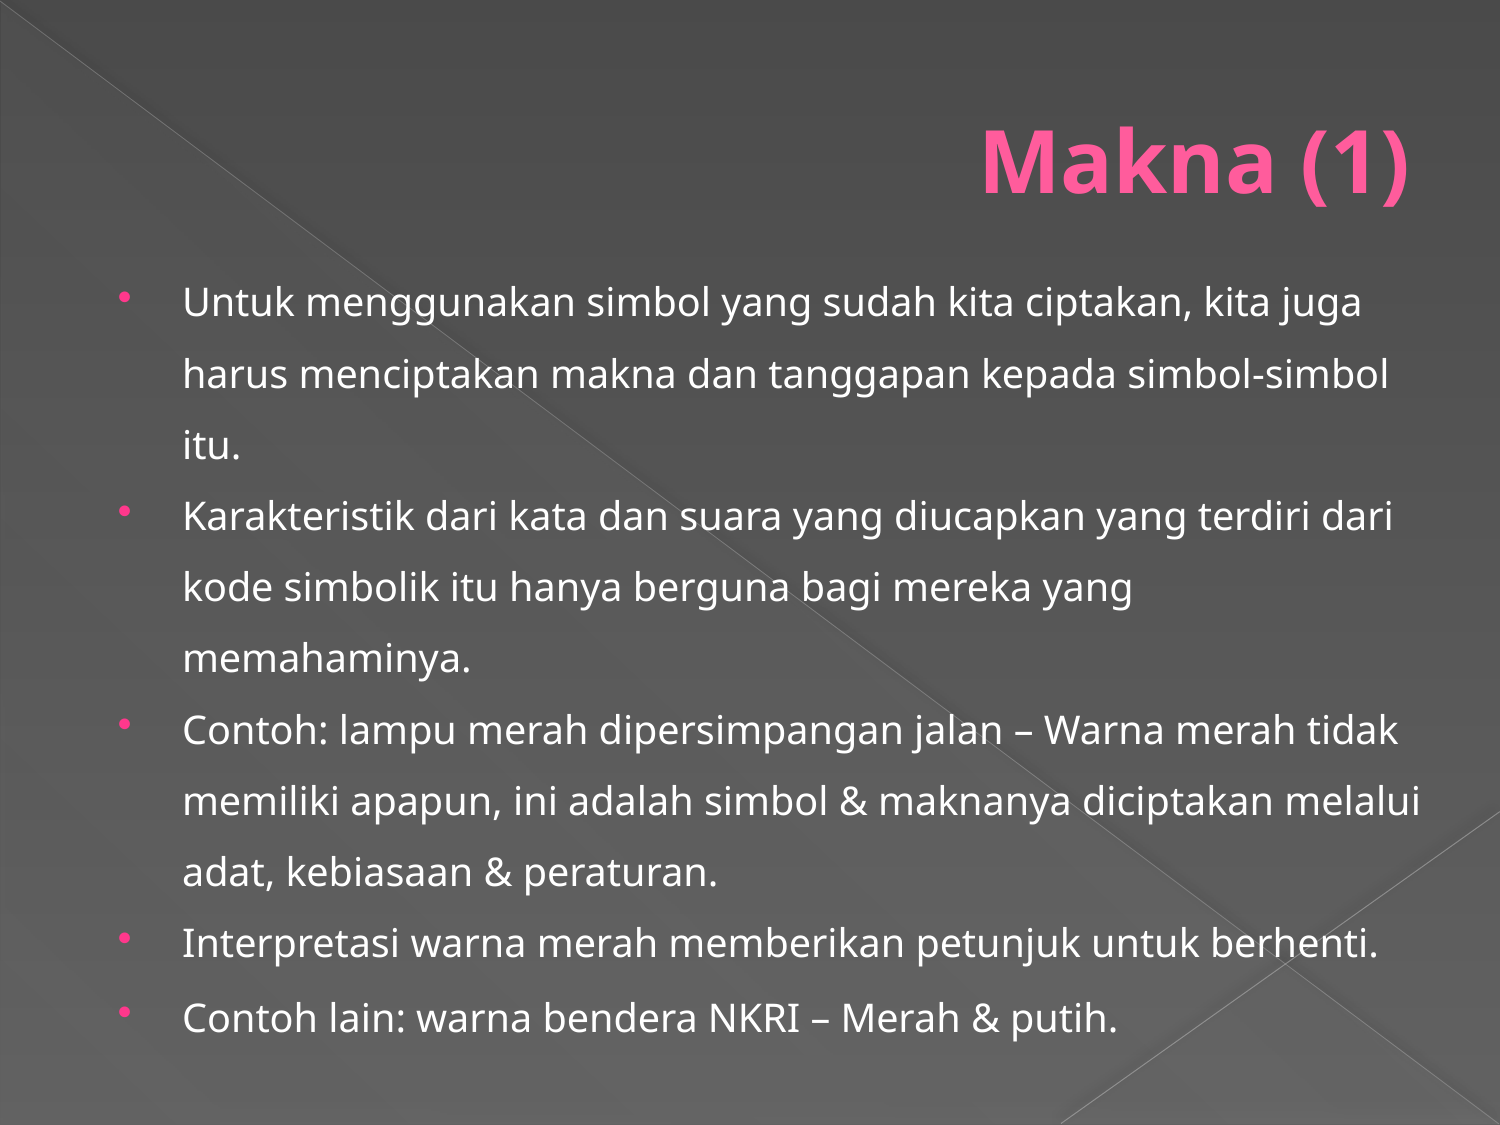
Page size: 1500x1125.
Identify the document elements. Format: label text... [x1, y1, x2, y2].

list Untuk menggunakan simbol yang sudah kita ciptakan, kita juga harus menciptakan makna dan tanggapan kepada simbol-simbol itu. Karakteristik dari kata dan suara yang diucapkan yang terdiri dari kode simbolik itu hanya berguna bagi mereka yang memahaminya. Contoh: lampu merah dipersimpangan jalan – Warna merah tidak memiliki apapun, ini adalah simbol & maknanya diciptakan melalui adat, kebiasaan & peraturan. Interpretasi warna merah memberikan petunjuk untuk berhenti. Contoh lain: warna bendera NKRI – Merah & putih. [93, 245, 1444, 997]
title Makna (1) [75, 43, 1425, 274]
